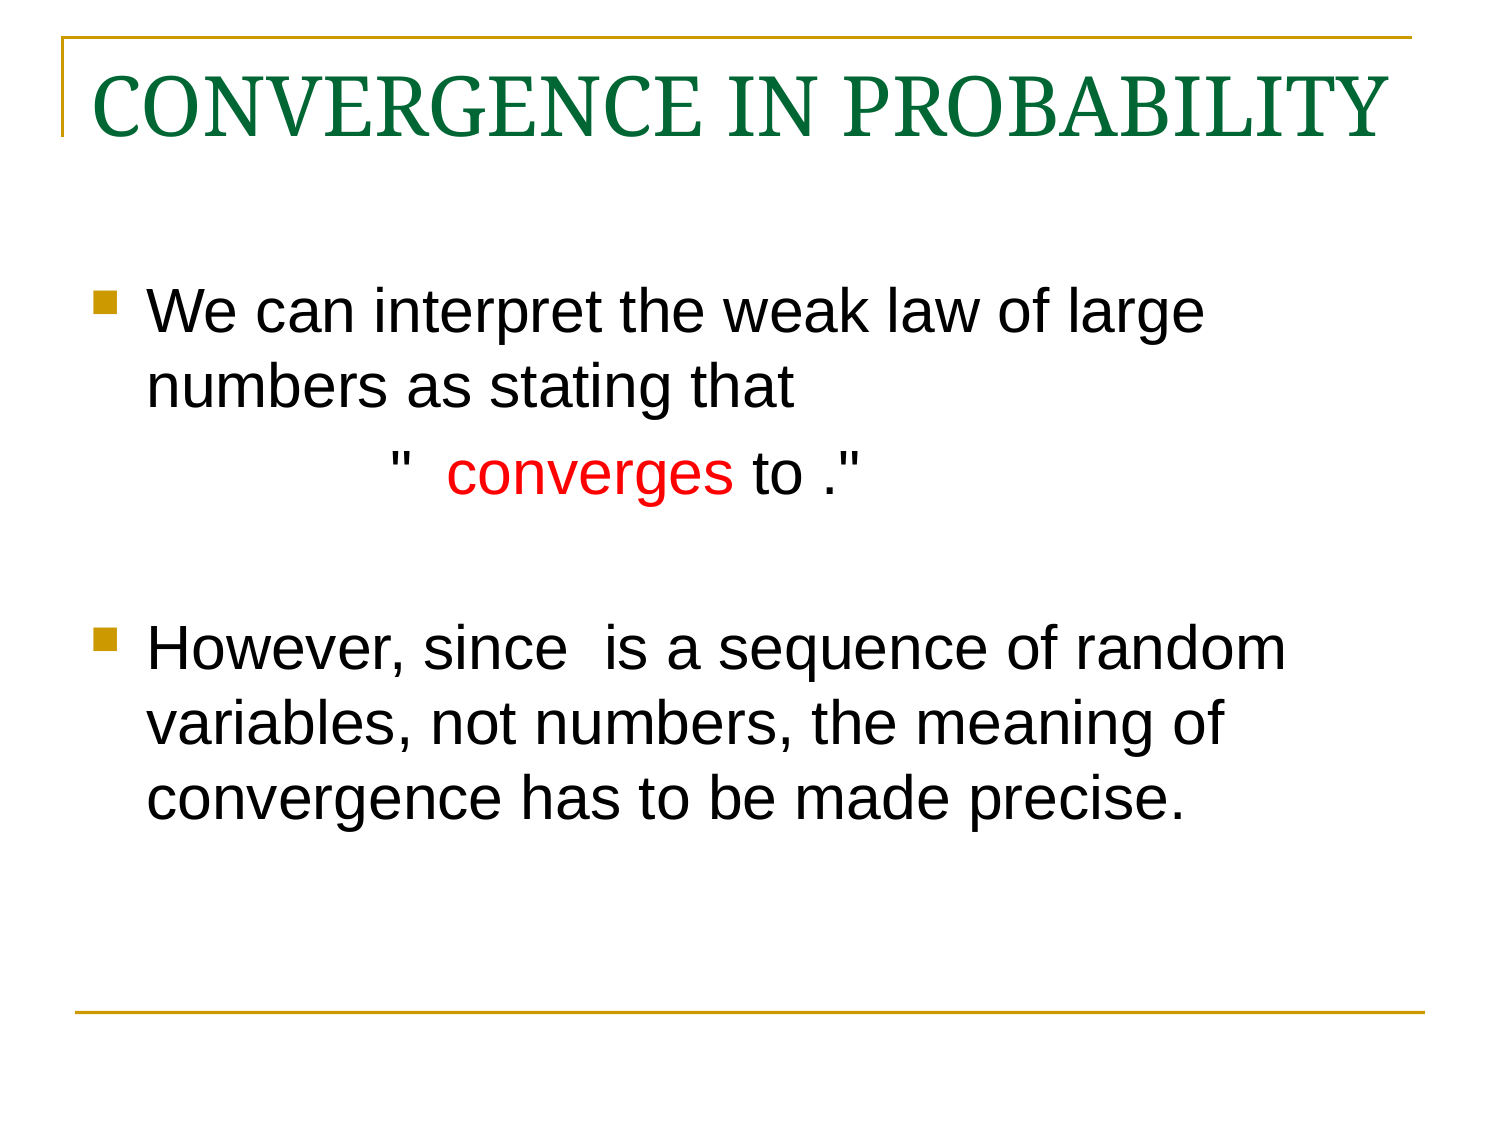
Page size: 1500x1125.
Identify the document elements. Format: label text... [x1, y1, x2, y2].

title CONVERGENCE IN PROBABILITY [75, 45, 1425, 233]
